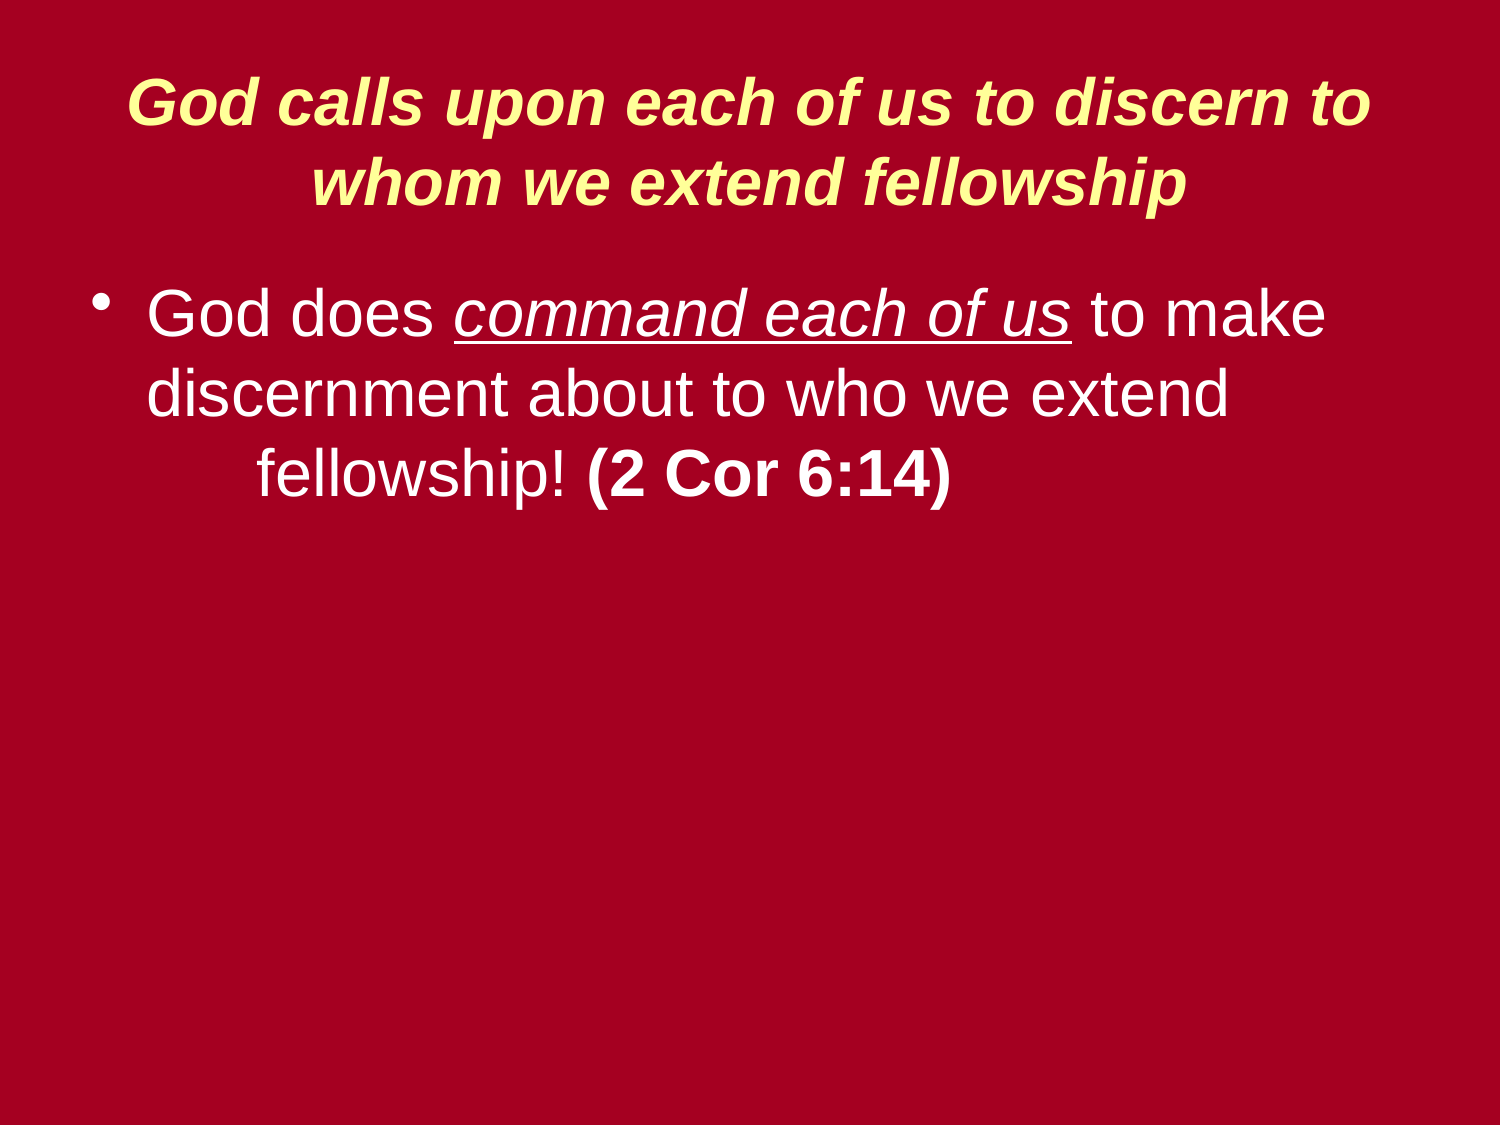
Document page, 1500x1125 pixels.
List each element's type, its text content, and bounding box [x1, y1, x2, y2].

list God does command each of us to make discernment about to who we extend fellowship! (2 Cor 6:14) [75, 262, 1425, 1005]
title God calls upon each of us to discern to whom we extend fellowship [75, 45, 1425, 233]
